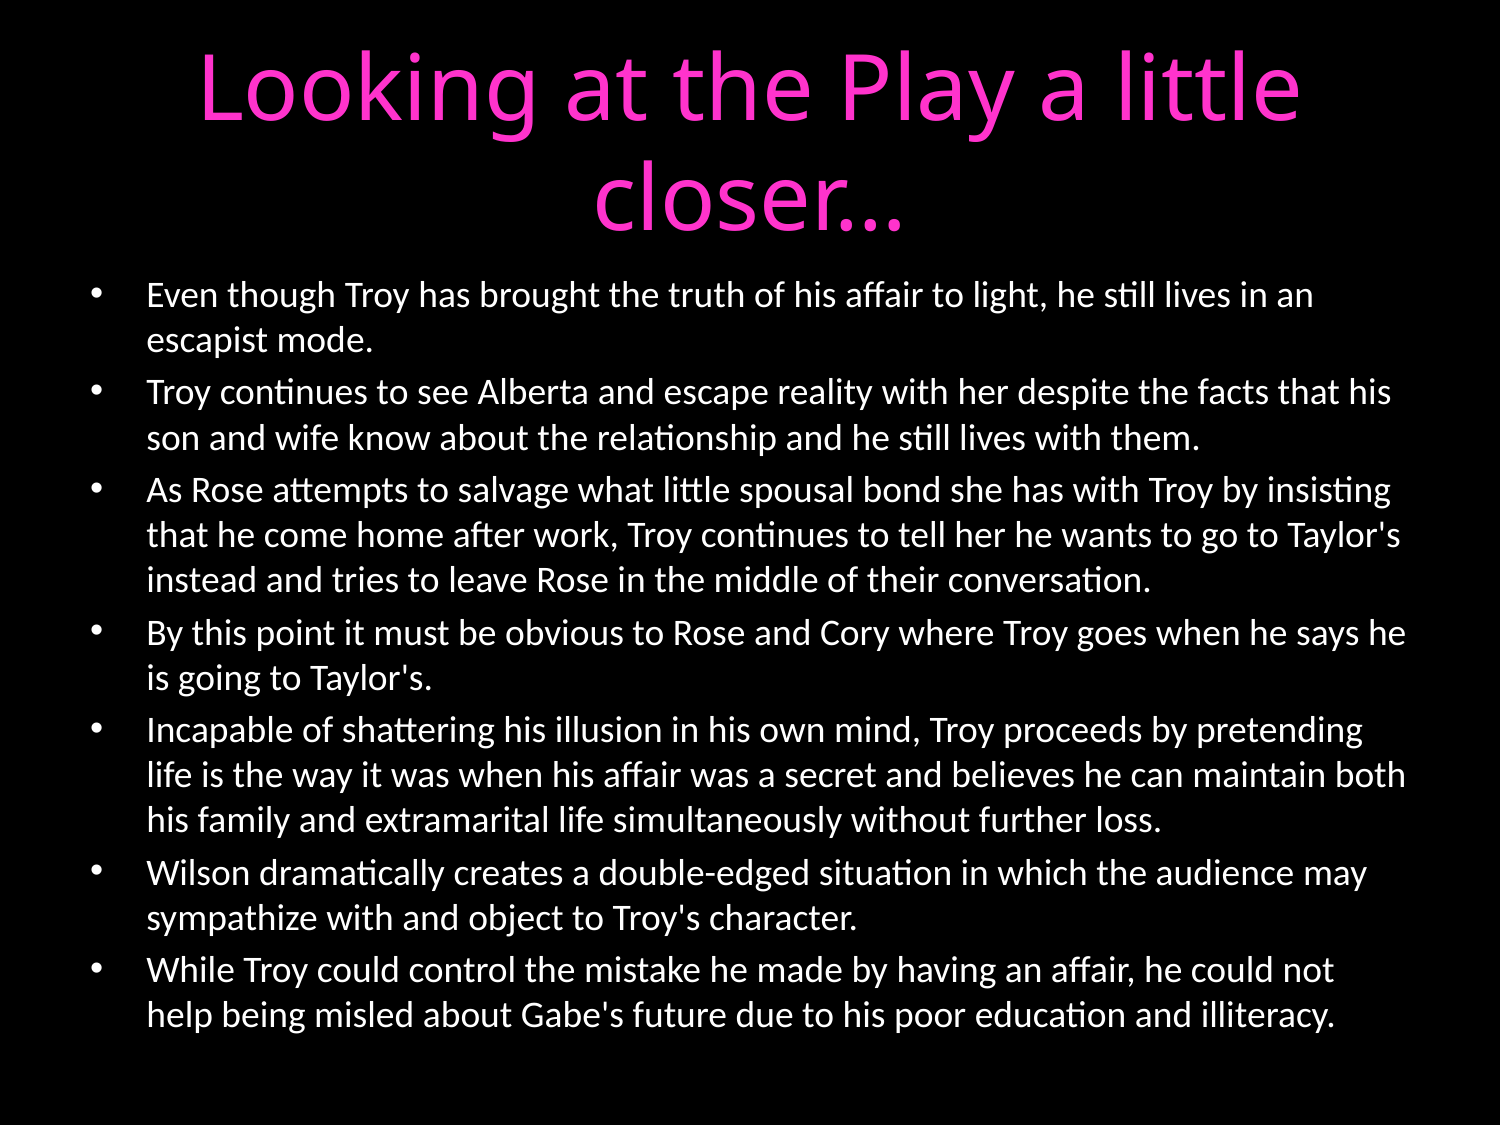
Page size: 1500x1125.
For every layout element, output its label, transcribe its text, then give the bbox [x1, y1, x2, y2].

list Even though Troy has brought the truth of his affair to light, he still lives in an escapist mode. Troy continues to see Alberta and escape reality with her despite the facts that his son and wife know about the relationship and he still lives with them. As Rose attempts to salvage what little spousal bond she has with Troy by insisting that he come home after work, Troy continues to tell her he wants to go to Taylor's instead and tries to leave Rose in the middle of their conversation. By this point it must be obvious to Rose and Cory where Troy goes when he says he is going to Taylor's. Incapable of shattering his illusion in his own mind, Troy proceeds by pretending life is the way it was when his affair was a secret and believes he can maintain both his family and extramarital life simultaneously without further loss. Wilson dramatically creates a double-edged situation in which the audience may sympathize with and object to Troy's character. While Troy could control the mistake he made by having an affair, he could not help being misled about Gabe's future due to his poor education and illiteracy. [75, 262, 1425, 1005]
title Looking at the Play a little closer… [75, 45, 1425, 233]
